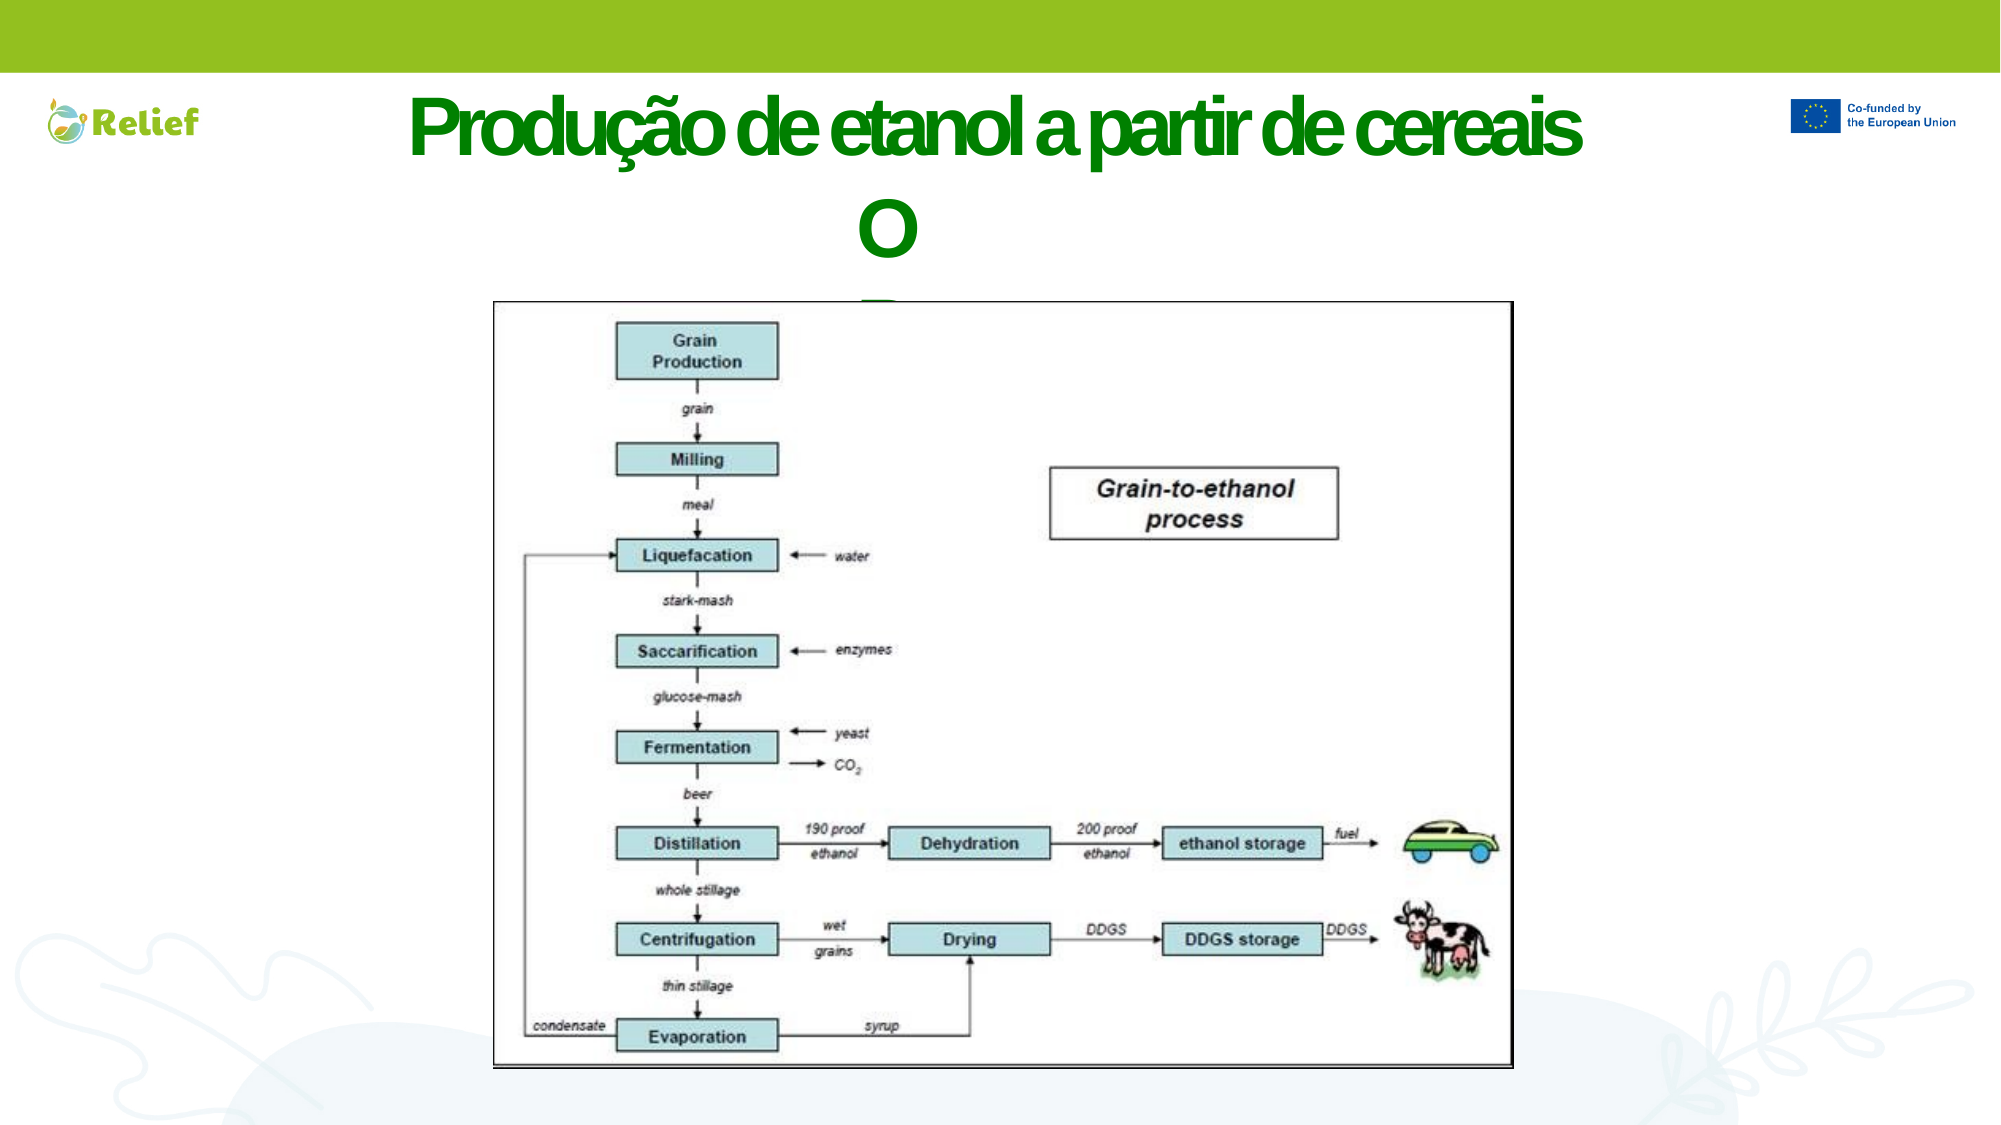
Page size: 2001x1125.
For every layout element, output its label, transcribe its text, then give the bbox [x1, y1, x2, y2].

title Produção de etanol a partir de cereais [405, 26, 1633, 217]
picture [0, 0, 2001, 1125]
text_box O Processo [854, 172, 1239, 301]
